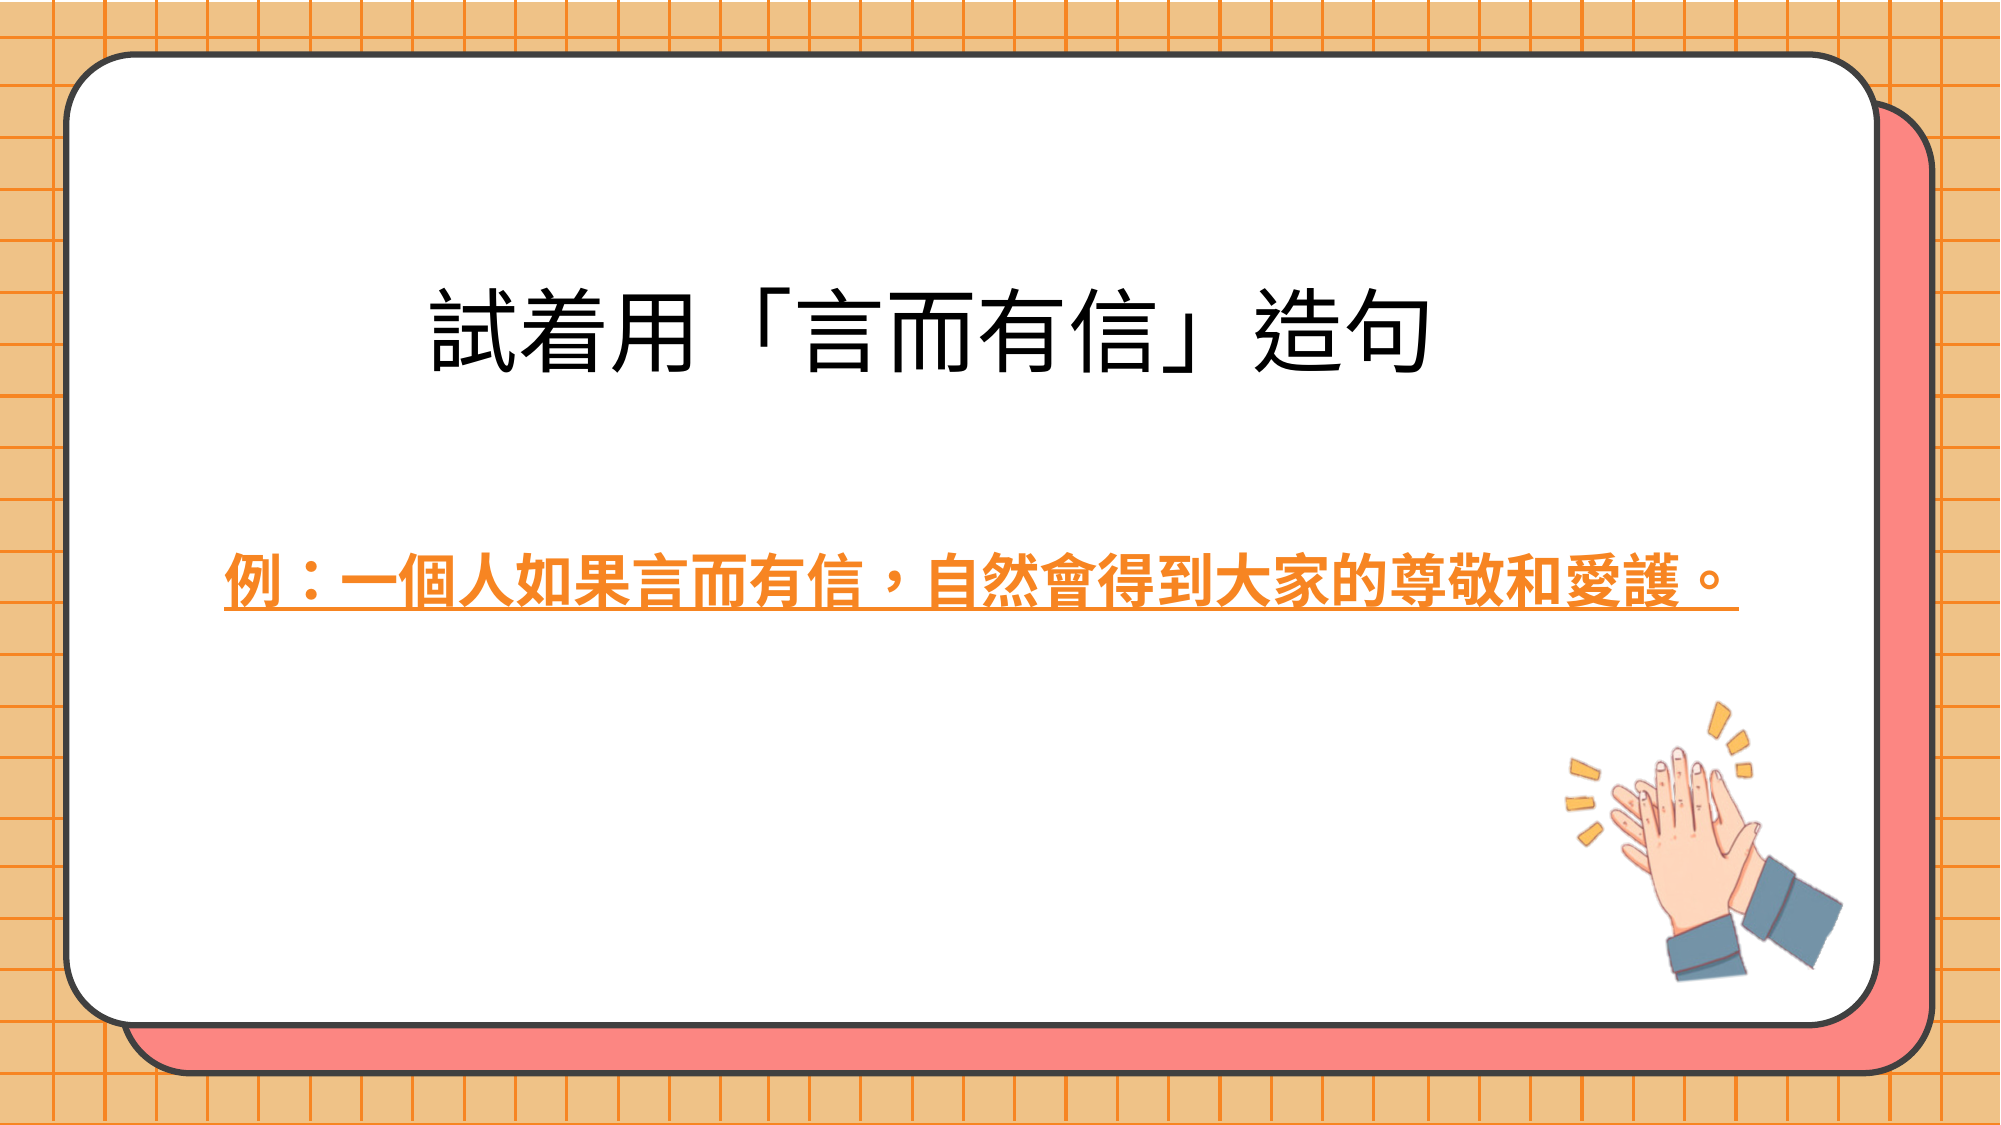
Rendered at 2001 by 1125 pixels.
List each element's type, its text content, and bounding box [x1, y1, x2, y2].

picture [1540, 657, 1851, 994]
text_box 例：一個人如果言而有信，自然會得到大家的尊敬和愛護。 [209, 536, 1754, 622]
text_box 試着用「言而有信」造句 [411, 266, 1451, 392]
